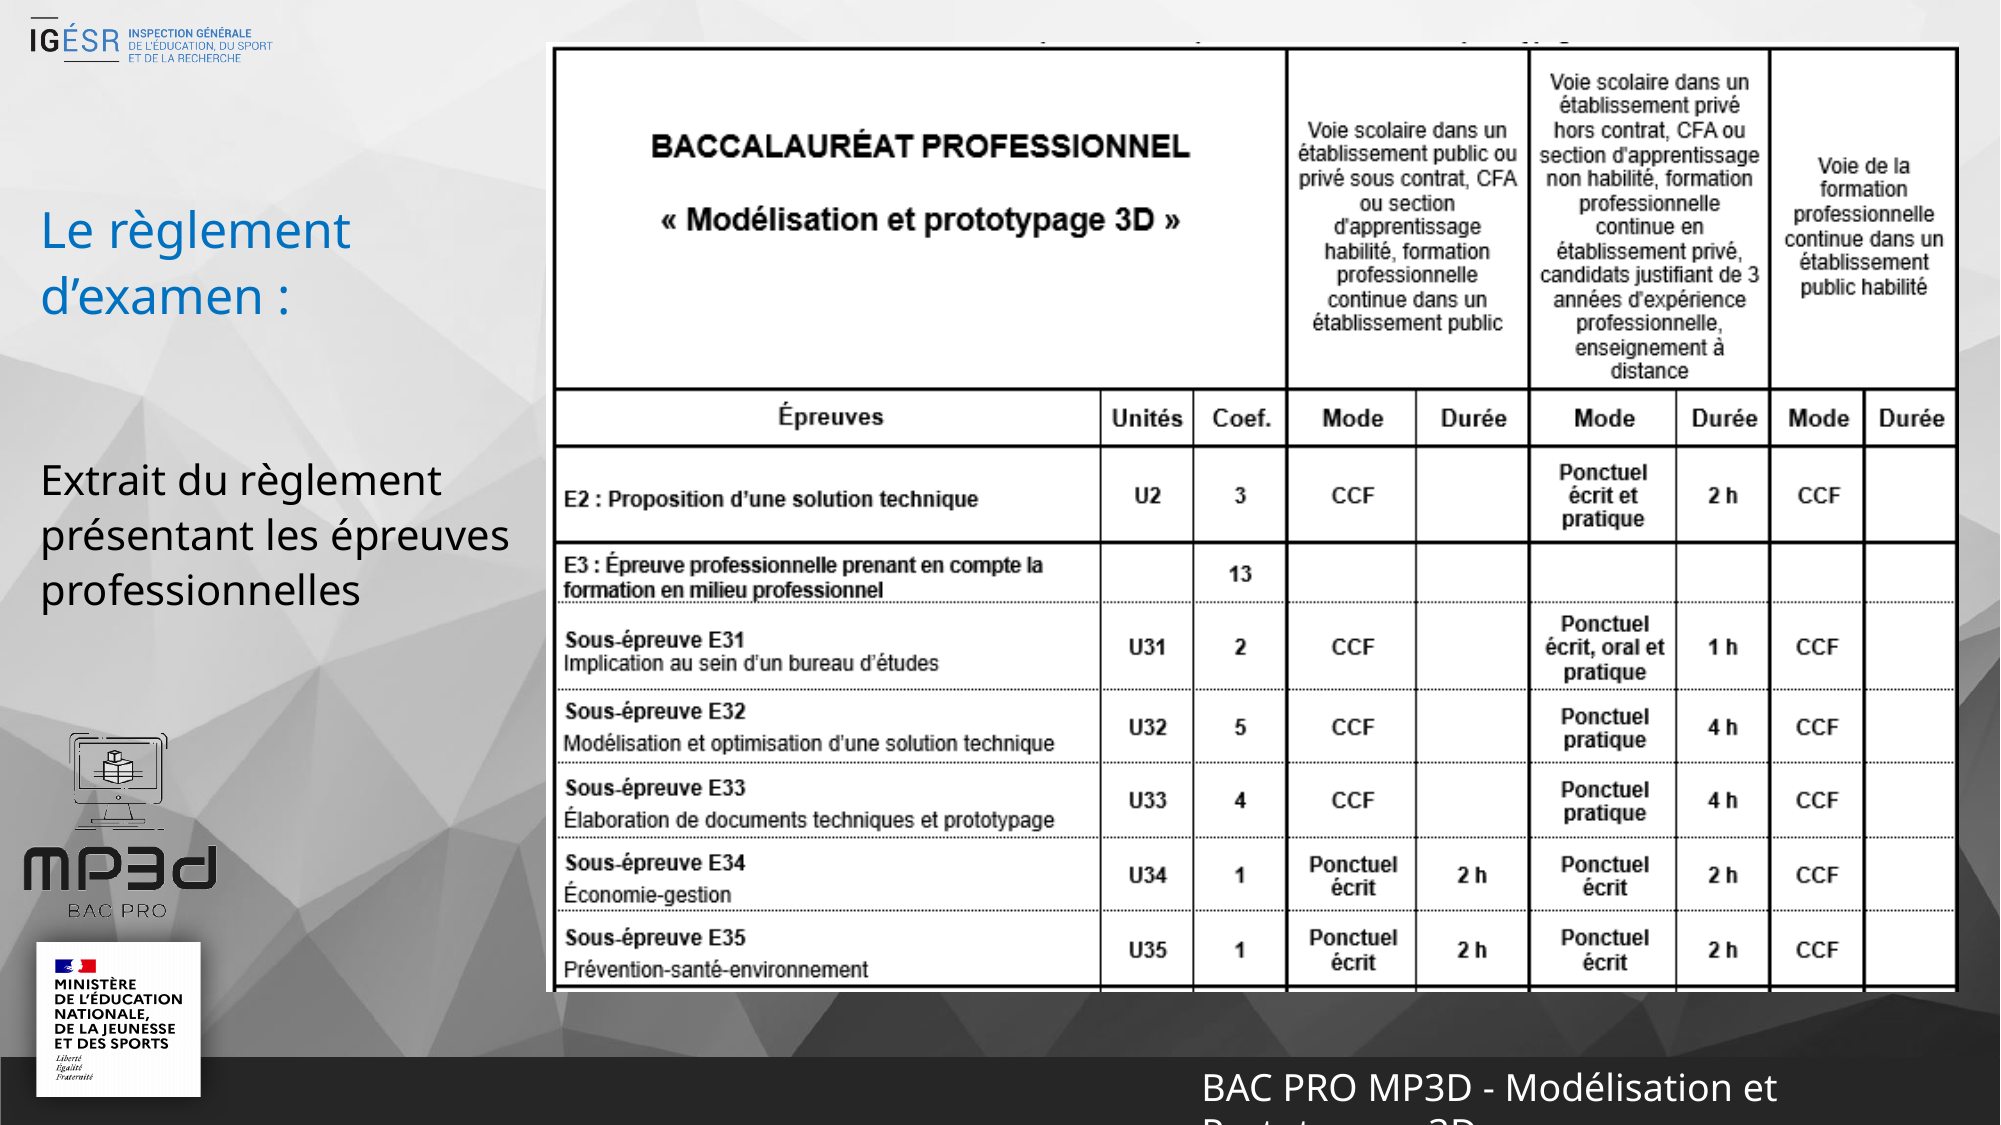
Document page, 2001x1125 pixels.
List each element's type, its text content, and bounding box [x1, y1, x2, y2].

picture [0, 0, 2000, 1098]
text_box BAC PRO MP3D - Modélisation et Prototypage 3D [1186, 1064, 1991, 1125]
